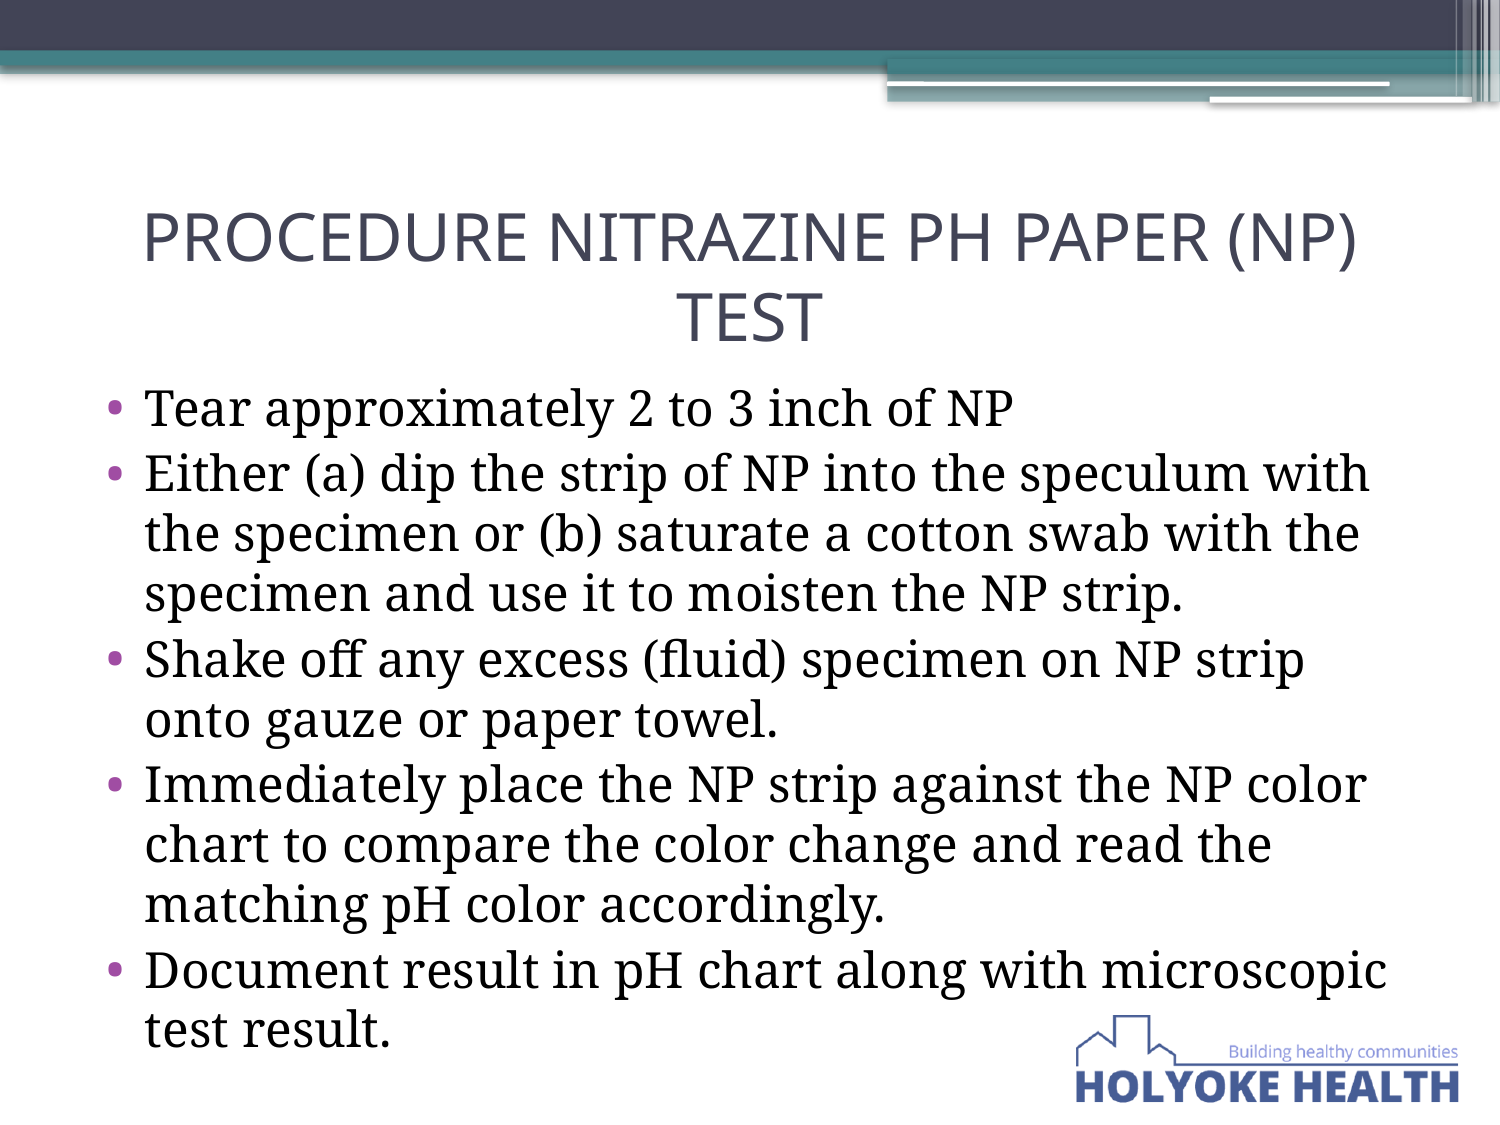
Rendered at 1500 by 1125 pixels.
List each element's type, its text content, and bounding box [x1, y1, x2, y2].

list Tear approximately 2 to 3 inch of NP Either (a) dip the strip of NP into the speculum with the specimen or (b) saturate a cotton swab with the specimen and use it to moisten the NP strip. Shake off any excess (fluid) specimen on NP strip onto gauze or paper towel. Immediately place the NP strip against the NP color chart to compare the color change and read the matching pH color accordingly. Document result in pH chart along with microscopic test result. [75, 368, 1425, 1079]
title PROCEDURE NITRAZINE PH PAPER (NP) TEST [75, 187, 1425, 363]
picture [1074, 1012, 1460, 1104]
